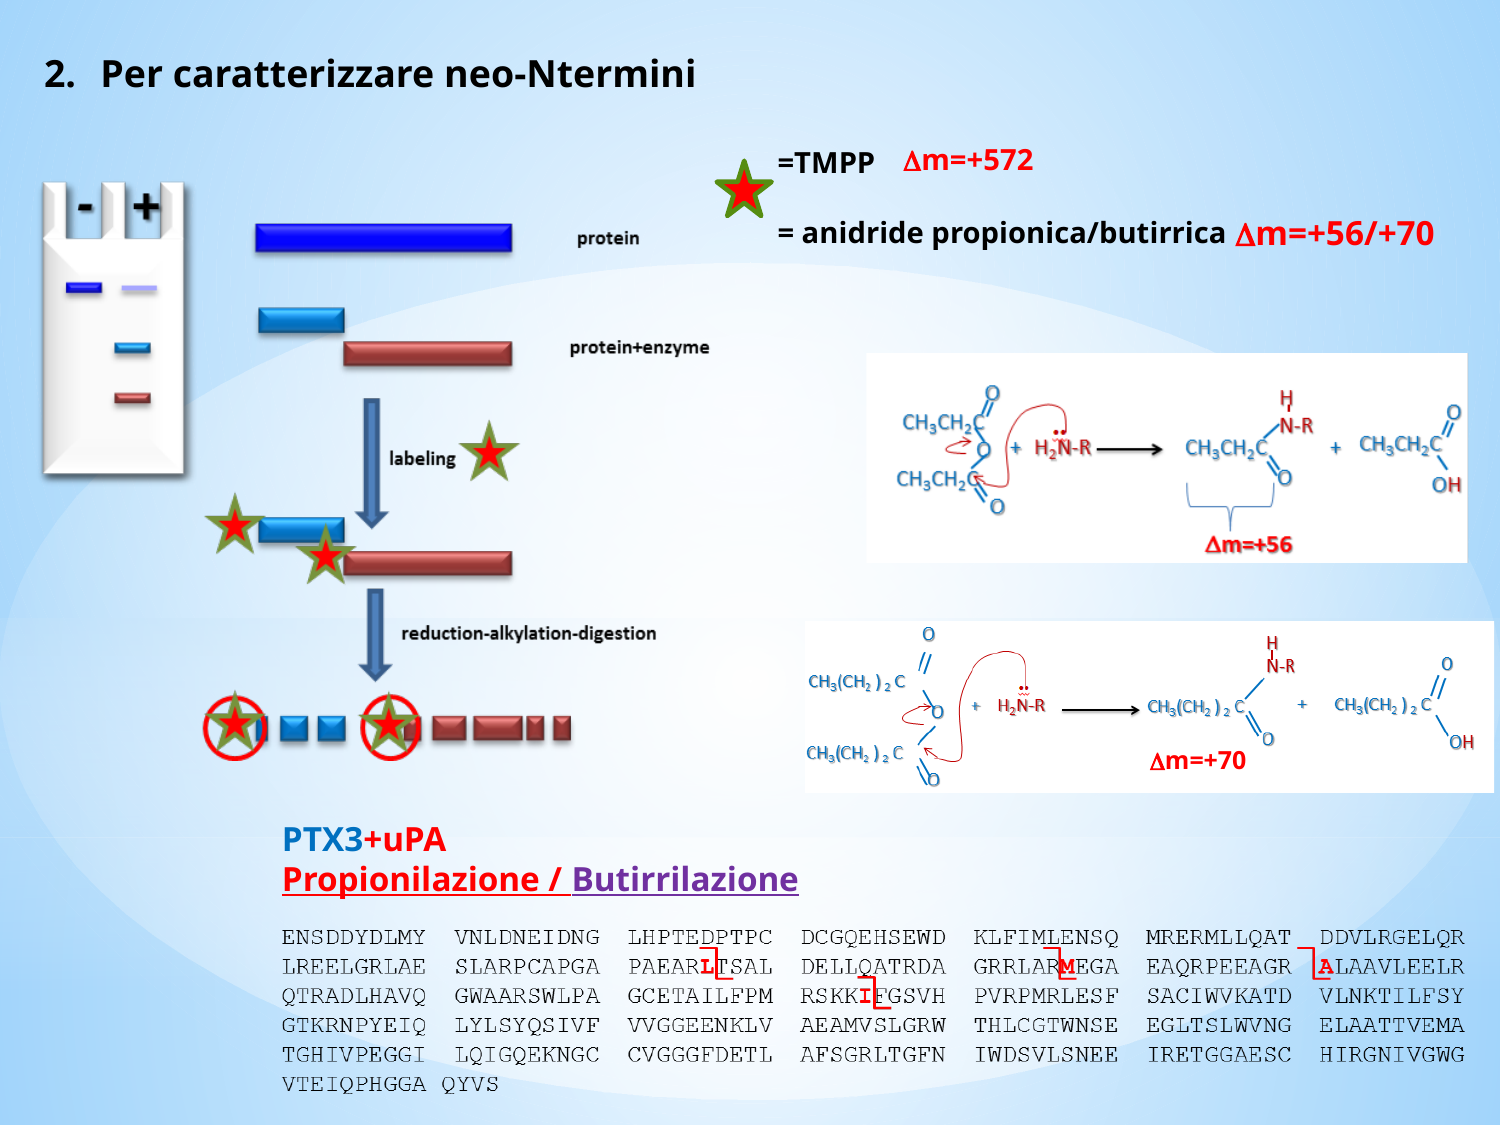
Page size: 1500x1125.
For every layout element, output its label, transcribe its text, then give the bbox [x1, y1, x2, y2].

picture [804, 621, 1495, 794]
text_box Per caratterizzare neo-Ntermini [29, 42, 805, 103]
text_box =TMPP = anidride propionica/butirrica [762, 137, 1250, 257]
picture [267, 916, 1480, 1114]
picture [866, 353, 1469, 563]
text_box m=+56/+70 [1220, 205, 1450, 260]
picture [30, 145, 726, 761]
text_box [730, 159, 762, 217]
text_box m=+572 [888, 133, 1049, 184]
text_box PTX3+uPA Propionilazione / Butirrilazione [267, 810, 815, 906]
